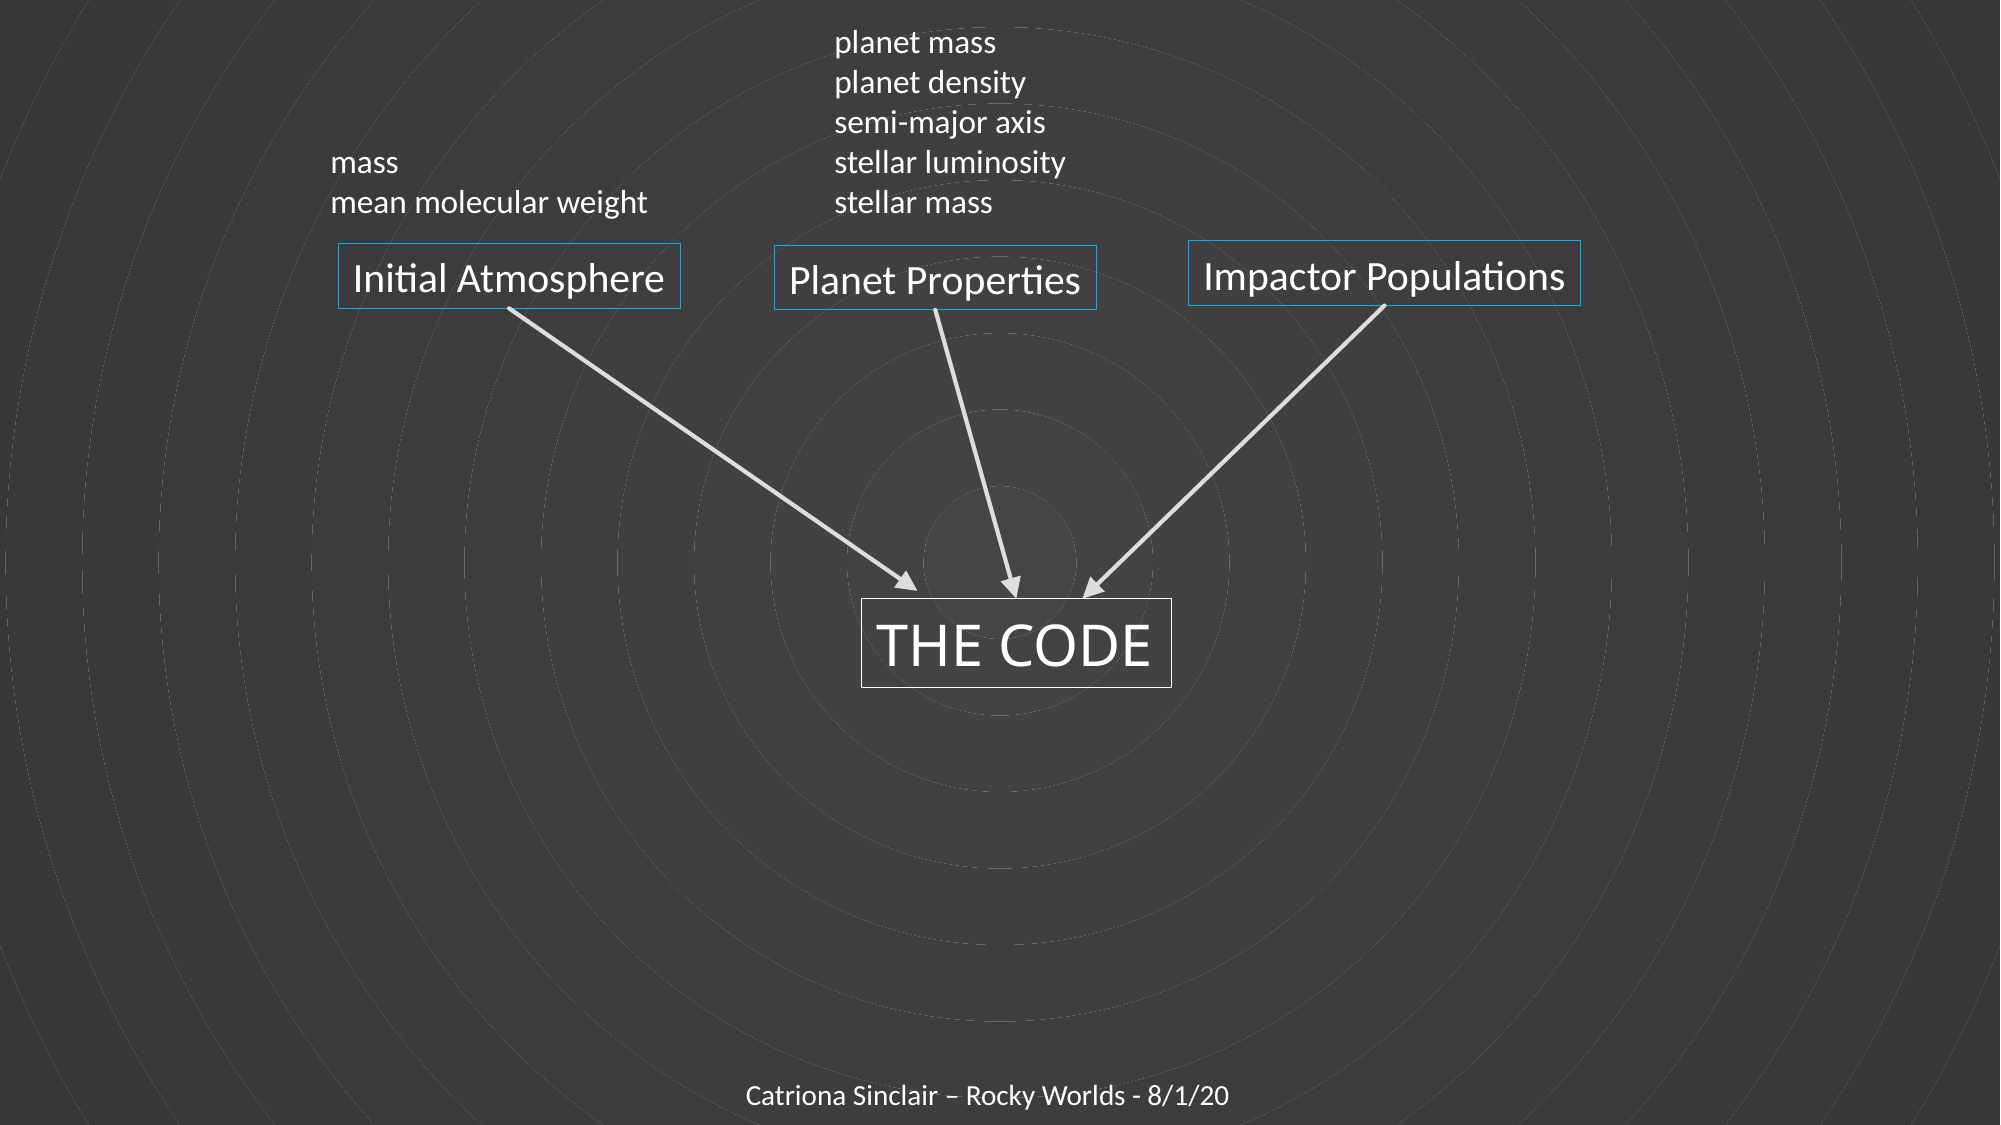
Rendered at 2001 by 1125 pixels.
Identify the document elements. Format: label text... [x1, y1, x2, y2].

title The code [861, 598, 1172, 688]
text_box mass mean molecular weight [315, 132, 664, 228]
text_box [1082, 306, 1385, 599]
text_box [508, 308, 918, 592]
text_box Impactor Populations [1188, 240, 1581, 306]
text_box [934, 310, 1017, 599]
text_box Planet Properties [774, 245, 1097, 310]
text_box Initial Atmosphere [338, 243, 681, 309]
footer Catriona Sinclair – Rocky Worlds - 8/1/20 [730, 1062, 1270, 1125]
text_box planet mass planet density semi-major axis stellar luminosity stellar mass [819, 12, 1082, 228]
